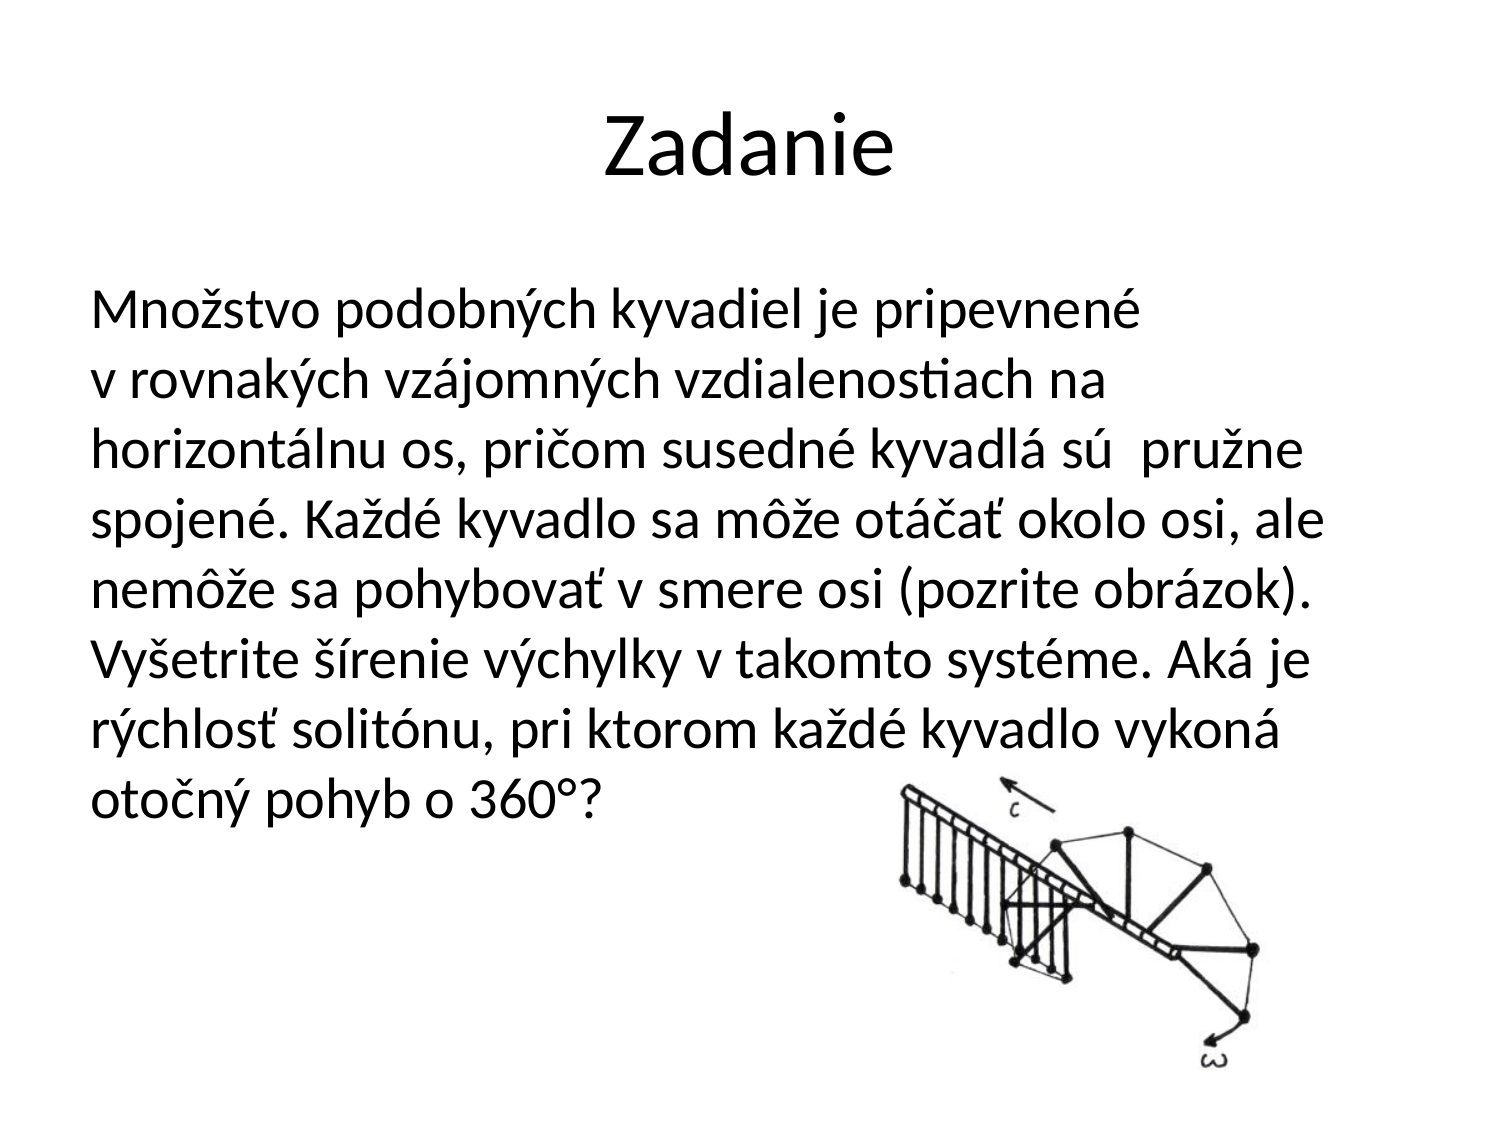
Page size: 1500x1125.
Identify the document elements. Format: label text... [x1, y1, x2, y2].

title Zadanie [75, 45, 1425, 233]
picture [879, 763, 1270, 1083]
list Množstvo podobných kyvadiel je pripevnené v rovnakých vzájomných vzdialenostiach na horizontálnu os, pričom susedné kyvadlá sú pružne spojené. Každé kyvadlo sa môže otáčať okolo osi, ale nemôže sa pohybovať v smere osi (pozrite obrázok). Vyšetrite šírenie výchylky v takomto systéme. Aká je rýchlosť solitónu, pri ktorom každé kyvadlo vykoná otočný pohyb o 360°? [75, 262, 1425, 1005]
